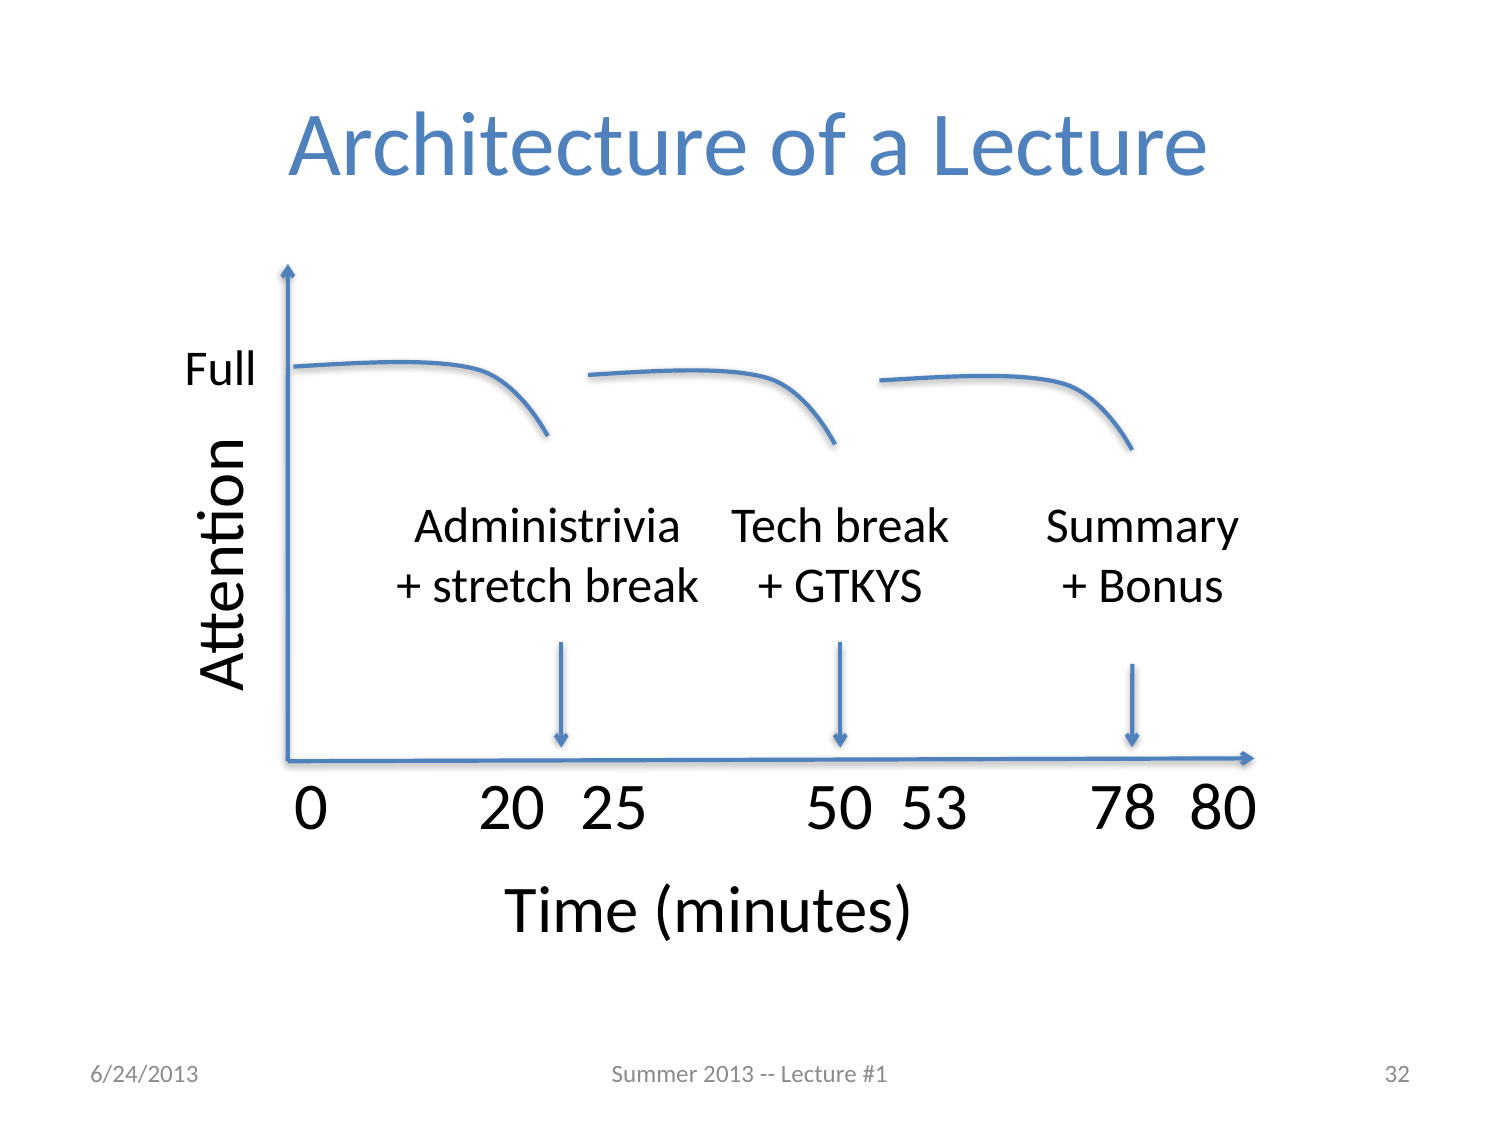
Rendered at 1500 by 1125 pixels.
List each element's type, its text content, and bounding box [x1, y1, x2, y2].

text_box 25 [566, 770, 664, 851]
text_box 50 [791, 770, 885, 851]
text_box 20 [463, 770, 561, 851]
text_box Time (minutes) [489, 858, 929, 953]
text_box 53 [885, 770, 983, 851]
text_box [587, 368, 837, 446]
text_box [379, 484, 714, 748]
title Architecture of a Lecture [75, 45, 1425, 233]
footer Summer 2013 -- Lecture #1 [512, 1042, 988, 1103]
text_box Attention [169, 522, 264, 707]
text_box 0 [279, 755, 344, 851]
slide_number 32 [1074, 1042, 1425, 1103]
text_box Attention [169, 422, 264, 510]
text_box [1029, 484, 1256, 748]
text_box 78 [1074, 770, 1172, 851]
text_box 80 [1174, 755, 1272, 851]
text_box [879, 373, 1134, 451]
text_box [287, 758, 1255, 762]
text_box Full [169, 328, 272, 403]
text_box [715, 484, 965, 748]
text_box [293, 359, 550, 438]
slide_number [75, 1042, 425, 1103]
